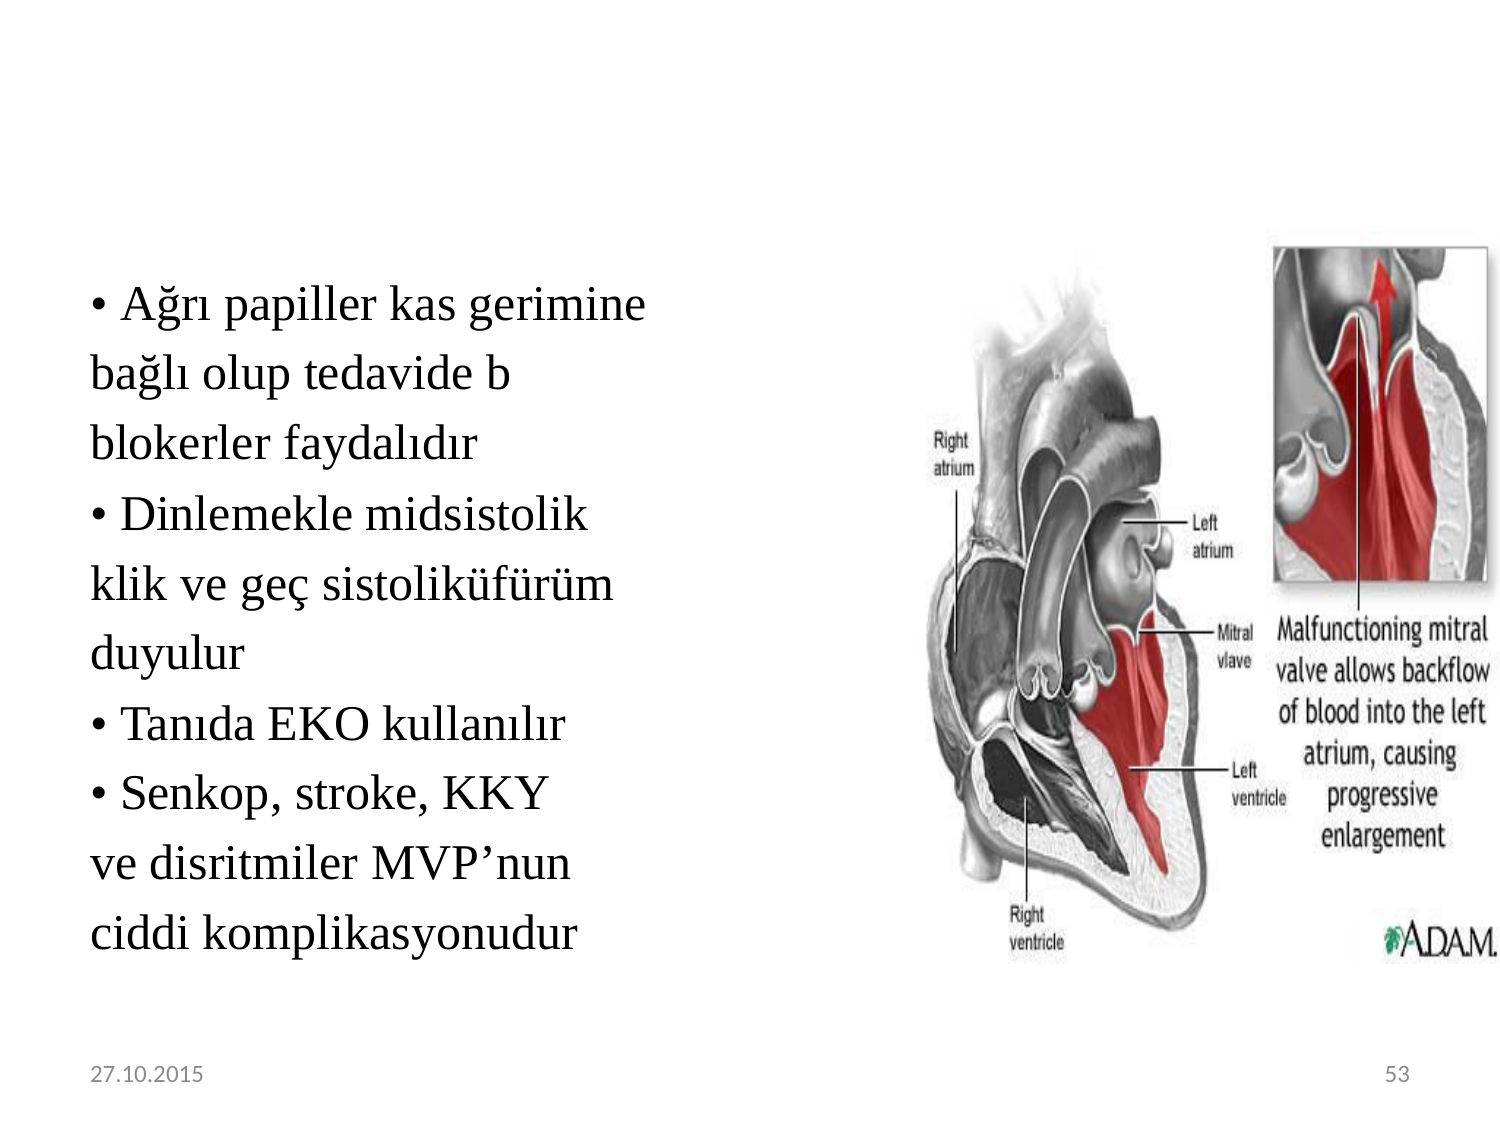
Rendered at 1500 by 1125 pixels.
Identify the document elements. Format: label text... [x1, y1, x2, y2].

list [915, 231, 1500, 965]
slide_number 53 [1074, 1042, 1425, 1103]
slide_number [75, 1042, 425, 1103]
list • Ağrı papiller kas gerimine bağlı olup tedavide b blokerler faydalıdır • Dinlemekle midsistolik klik ve geç sistoliküfürüm duyulur • Tanıda EKO kullanılır • Senkop, stroke, KKY ve disritmiler MVP’nun ciddi komplikasyonudur [75, 262, 1425, 1005]
